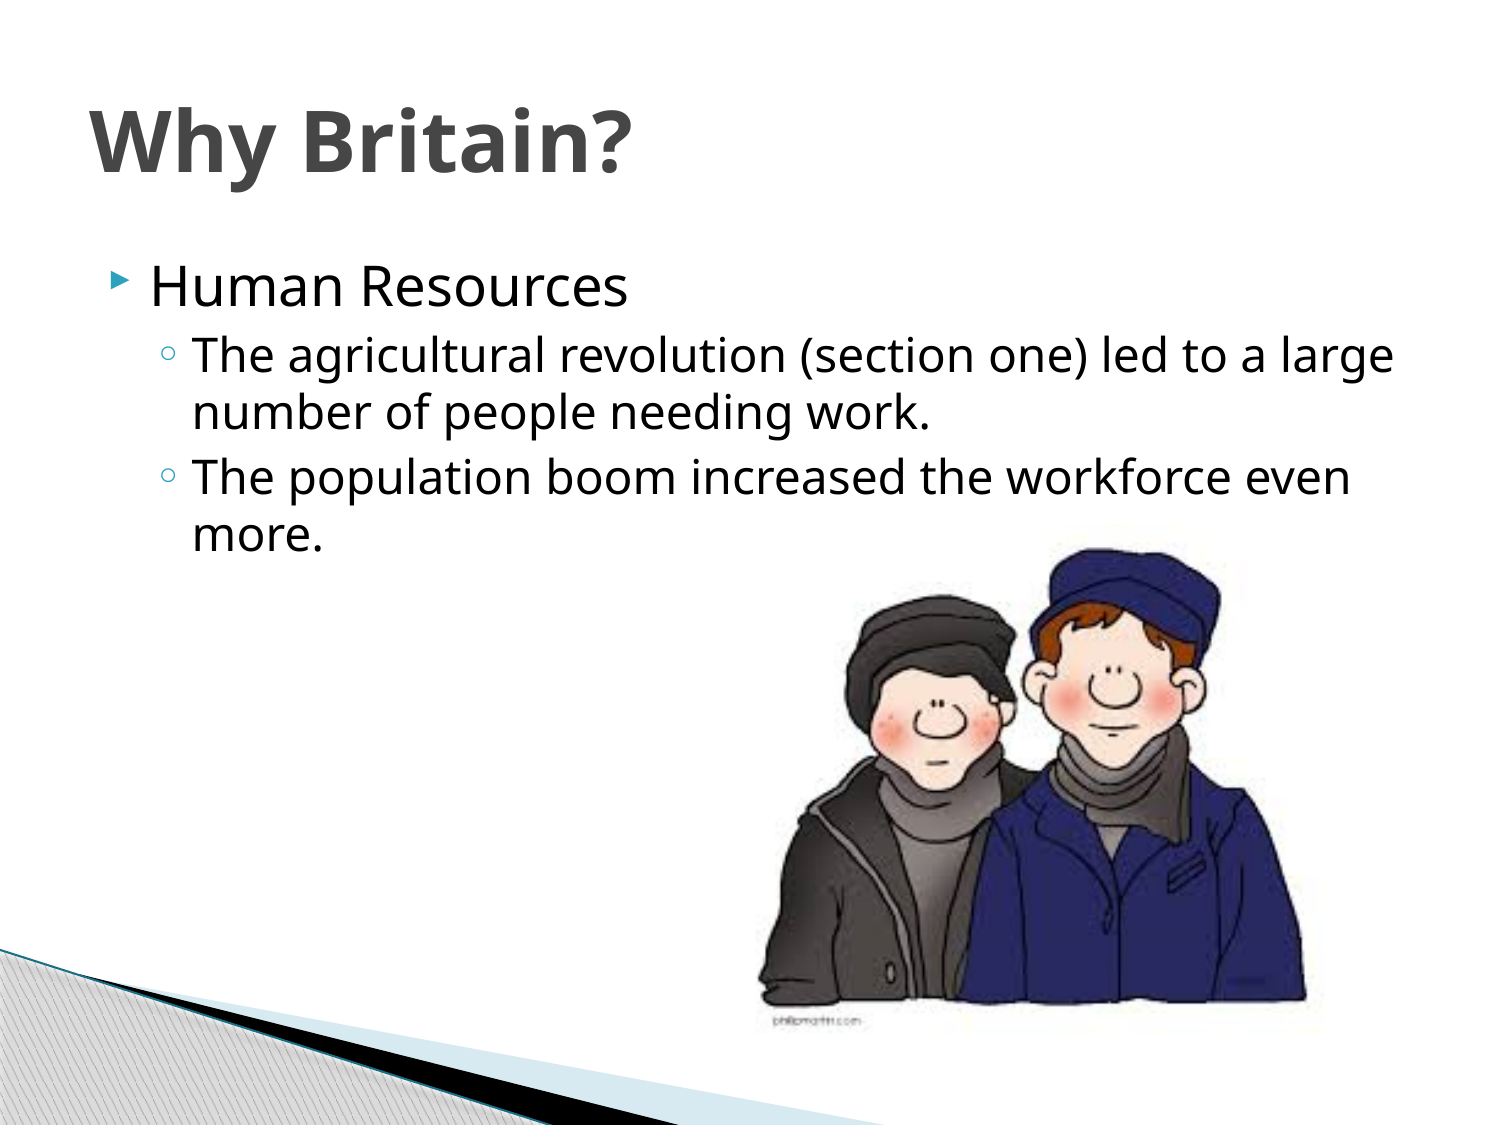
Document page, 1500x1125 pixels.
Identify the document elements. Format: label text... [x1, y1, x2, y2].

picture [737, 524, 1327, 1036]
title Why Britain? [75, 45, 1425, 233]
list Human Resources The agricultural revolution (section one) led to a large number of people needing work. The population boom increased the workforce even more. [75, 243, 1425, 986]
